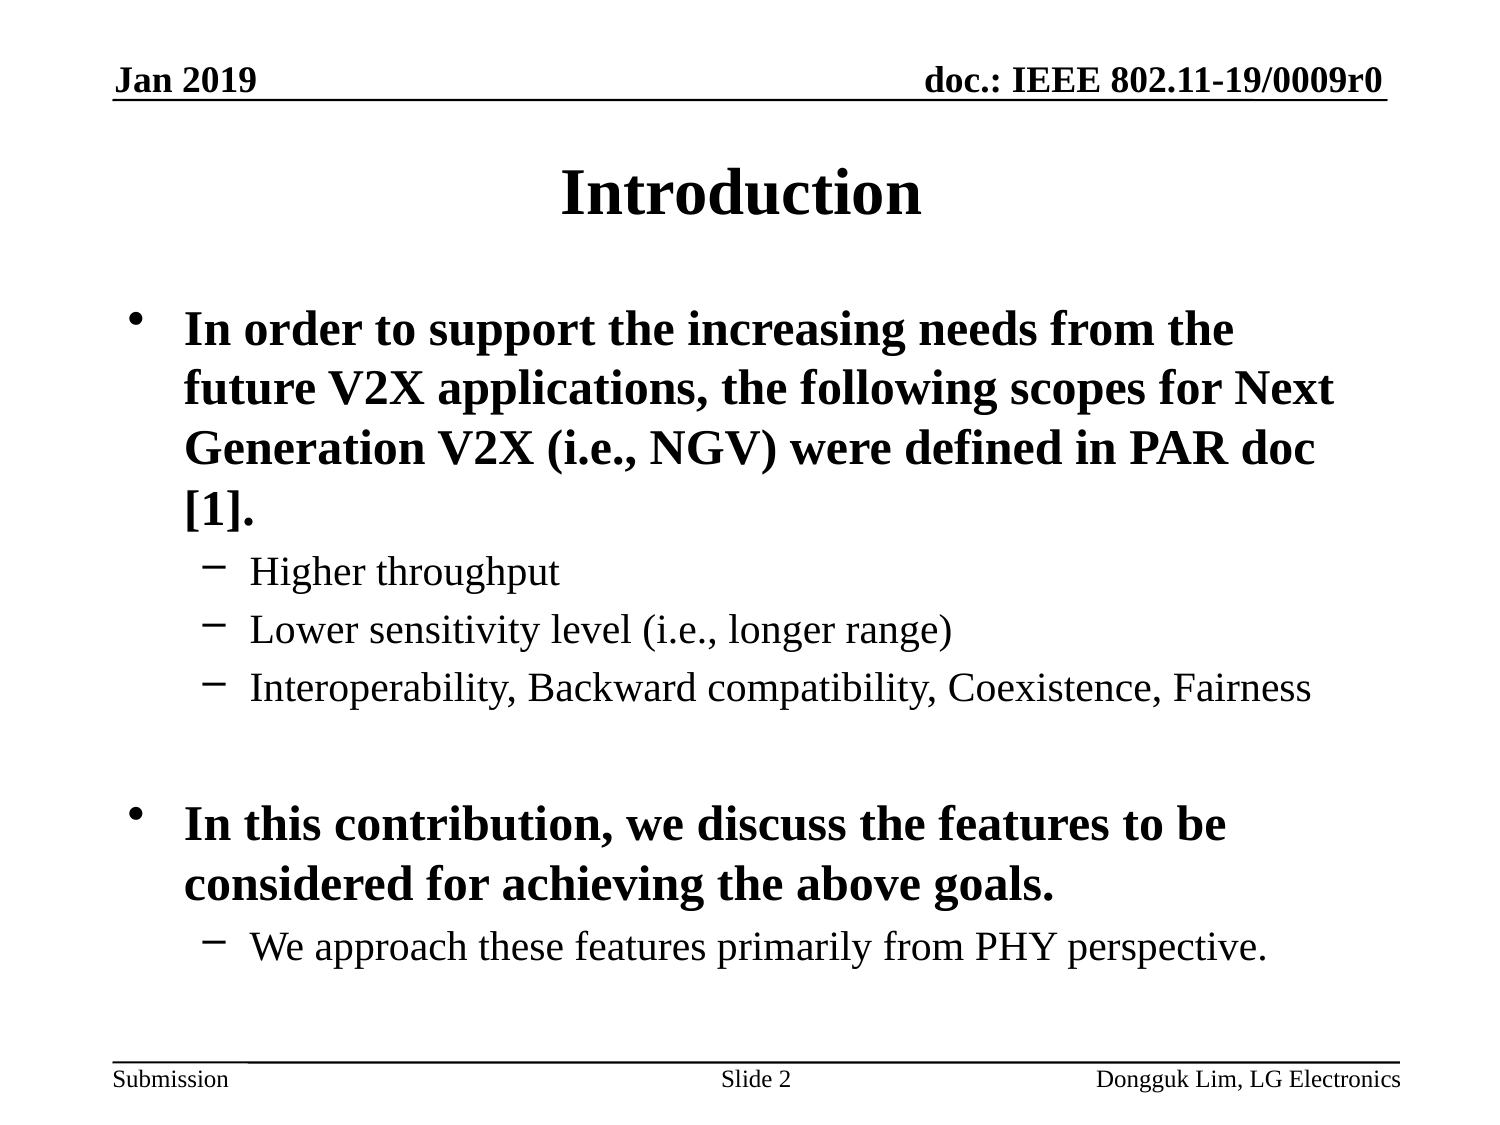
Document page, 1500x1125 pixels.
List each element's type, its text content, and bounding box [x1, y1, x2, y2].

slide_number Slide 2 [712, 1061, 800, 1093]
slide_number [114, 54, 259, 101]
footer Dongguk Lim, LG Electronics [1092, 1061, 1402, 1093]
title Introduction [112, 112, 1388, 263]
list In order to support the increasing needs from the future V2X applications, the following scopes for Next Generation V2X (i.e., NGV) were defined in PAR doc [1]. Higher throughput Lower sensitivity level (i.e., longer range) Interoperability, Backward compatibility, Coexistence, Fairness In this contribution, we discuss the features to be considered for achieving the above goals. We approach these features primarily from PHY perspective. [112, 287, 1388, 1000]
